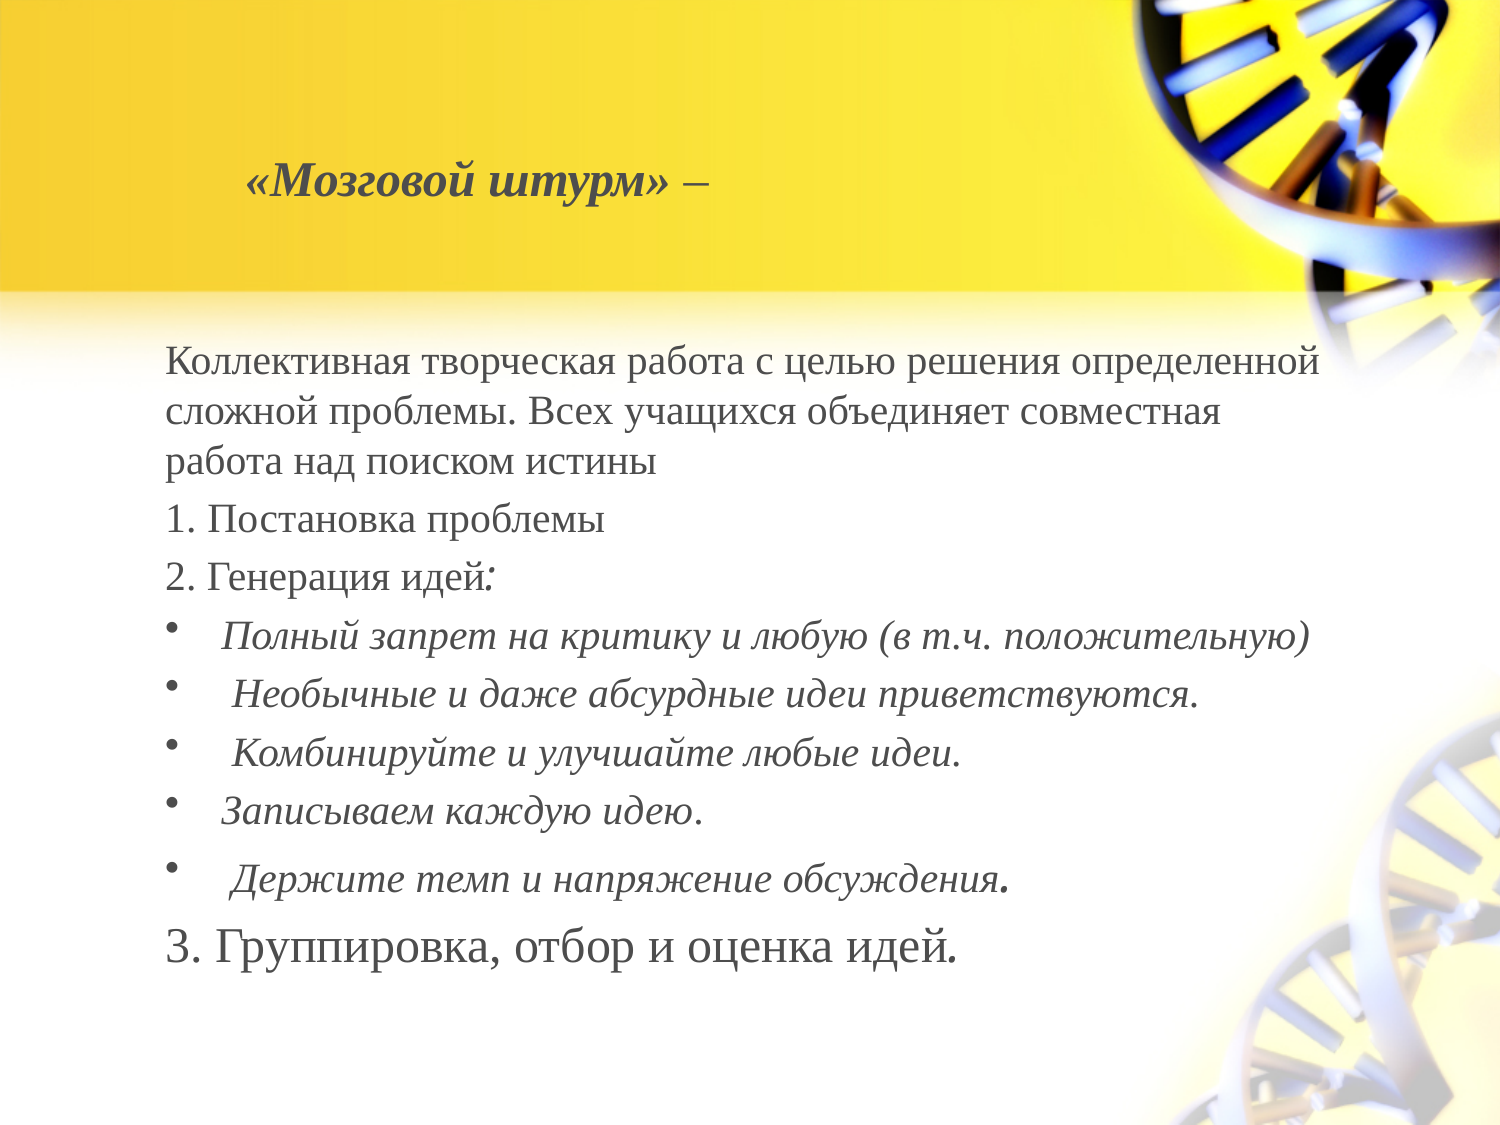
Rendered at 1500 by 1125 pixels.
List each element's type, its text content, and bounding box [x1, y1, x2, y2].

title «Мозговой штурм» – [229, 148, 1266, 315]
list Коллективная творческая работа с целью решения определенной сложной проблемы. Всех учащихся объединяет совместная работа над поиском истины 1. Постановка проблемы 2. Генерация идей: Полный запрет на критику и любую (в т.ч. положительную) Необычные и даже абсурдные идеи приветствуются. Комбинируйте и улучшайте любые идеи. Записываем каждую идею. Держите темп и напряжение обсуждения. 3. Группировка, отбор и оценка идей. [149, 324, 1351, 1026]
picture [0, 0, 1500, 1125]
